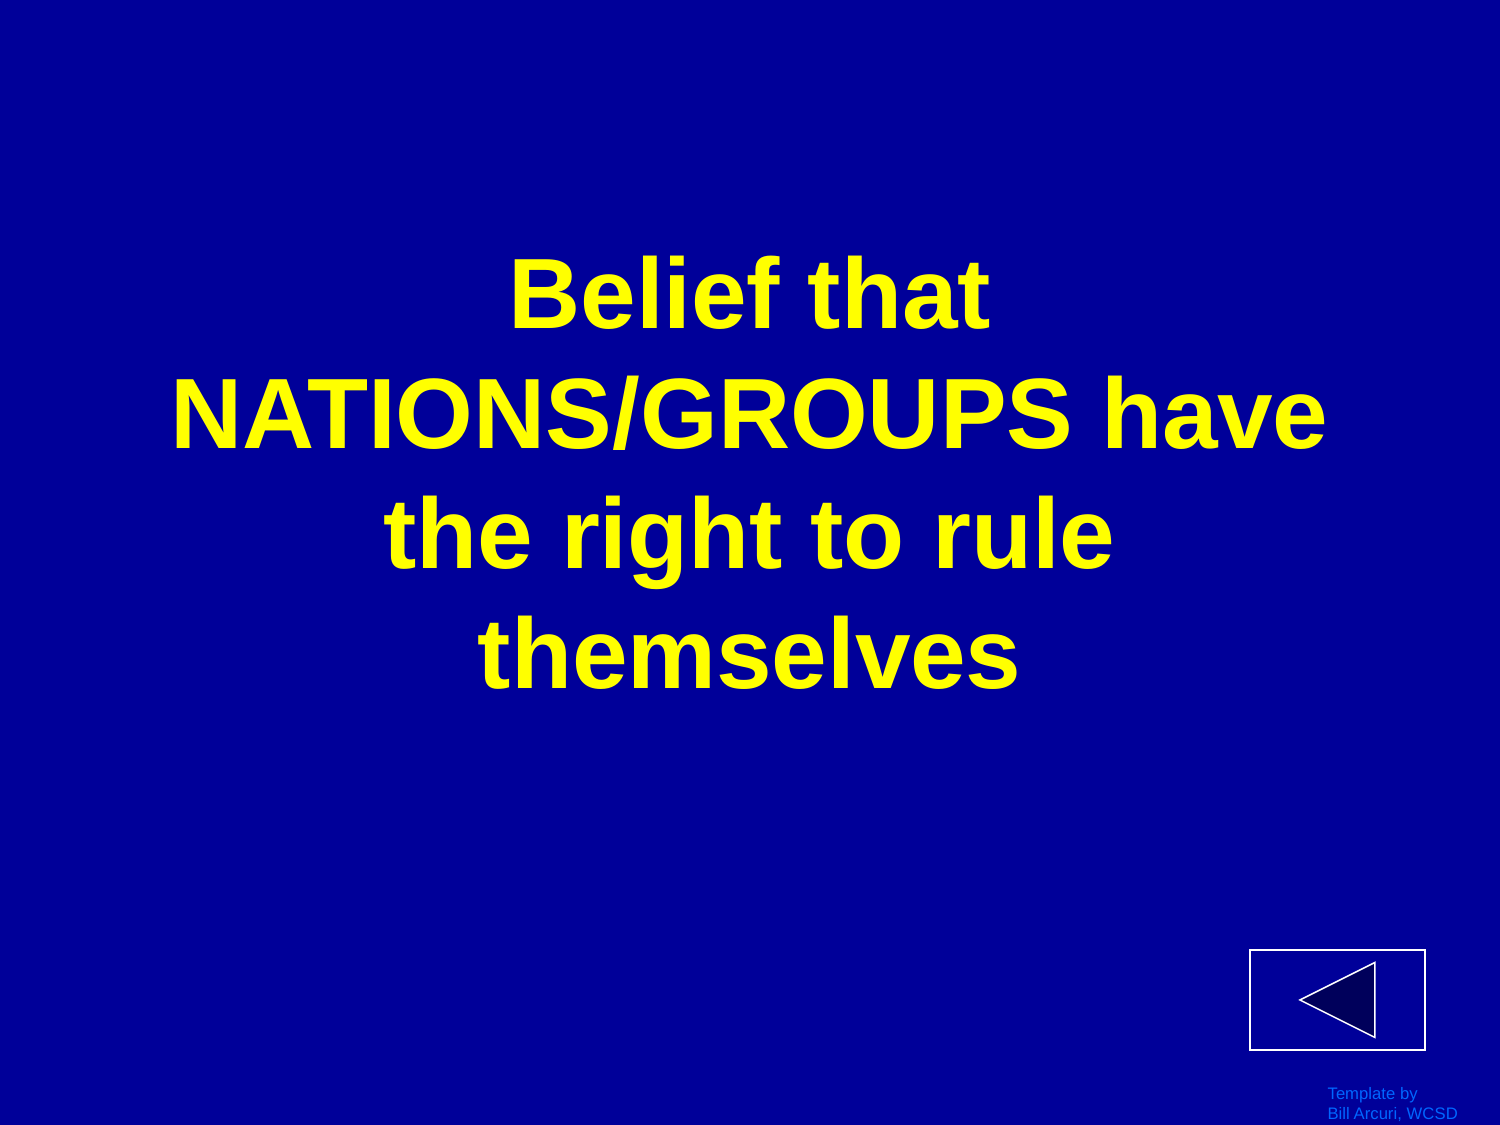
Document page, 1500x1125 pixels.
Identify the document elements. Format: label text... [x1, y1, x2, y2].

text_box [1250, 950, 1426, 1051]
slide_number Template by Bill Arcuri, WCSD [1312, 1074, 1476, 1125]
title Belief that NATIONS/GROUPS have the right to rule themselves [112, 374, 1388, 563]
